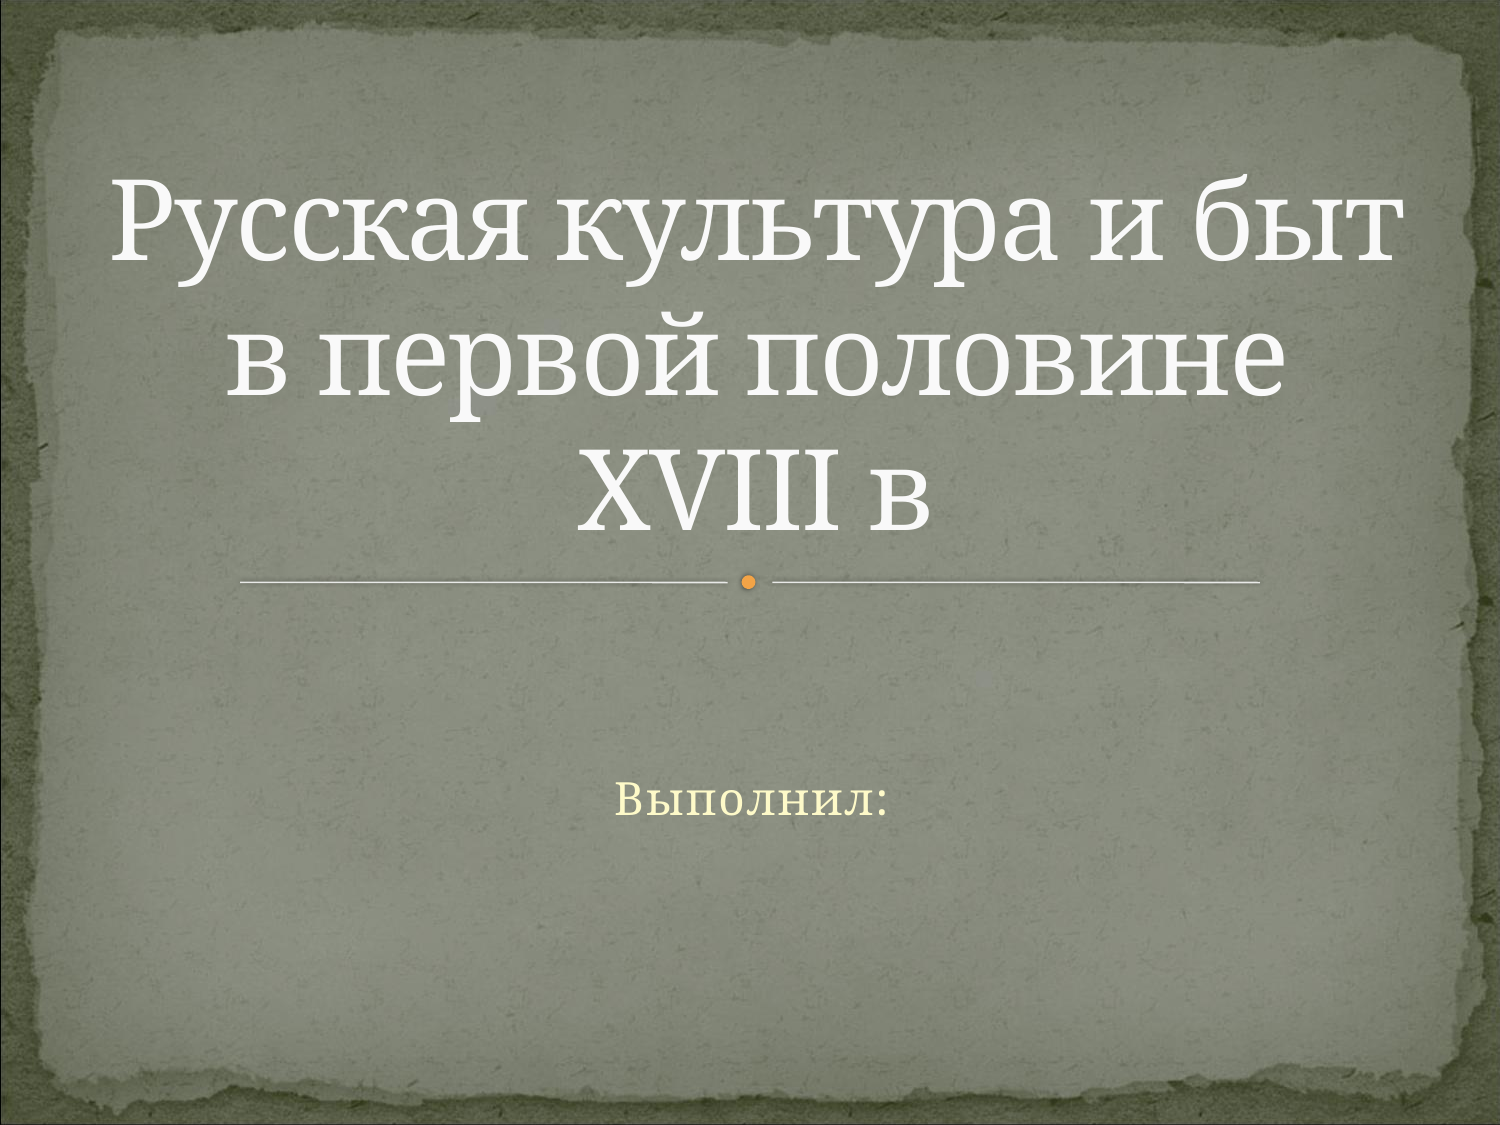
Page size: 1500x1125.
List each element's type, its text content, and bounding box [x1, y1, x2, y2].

subtitle Выполнил: [70, 761, 1433, 985]
picture [0, 0, 1500, 1125]
title Русская культура и быт в первой половине XVIII в [74, 175, 1438, 561]
